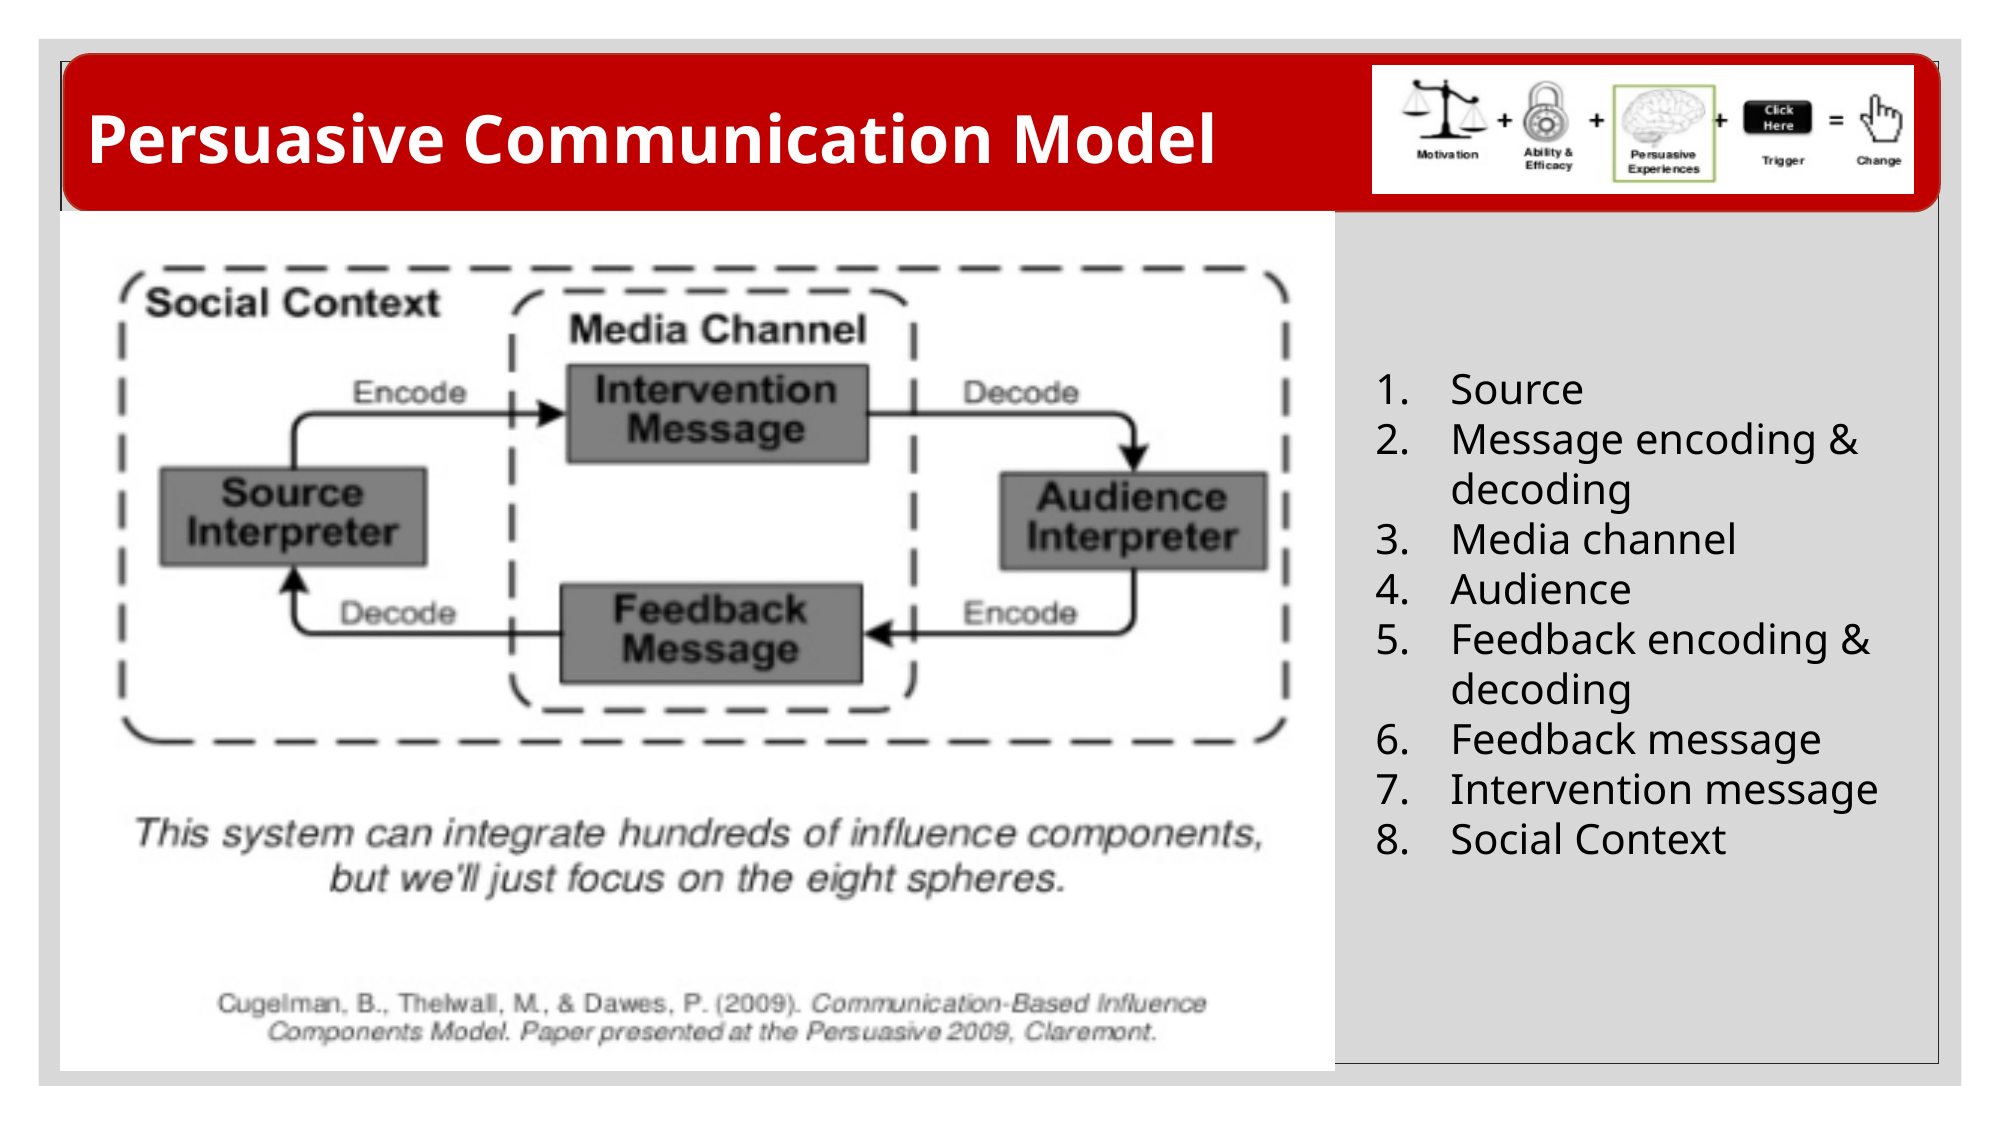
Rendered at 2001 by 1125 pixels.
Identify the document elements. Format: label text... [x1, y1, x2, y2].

text_box Persuasive Communication Model [62, 53, 1941, 213]
text_box Source Message encoding & decoding Media channel Audience Feedback encoding & decoding Feedback message Intervention message Social Context [1360, 355, 1940, 871]
picture [60, 211, 1335, 1071]
picture [1372, 65, 1914, 194]
